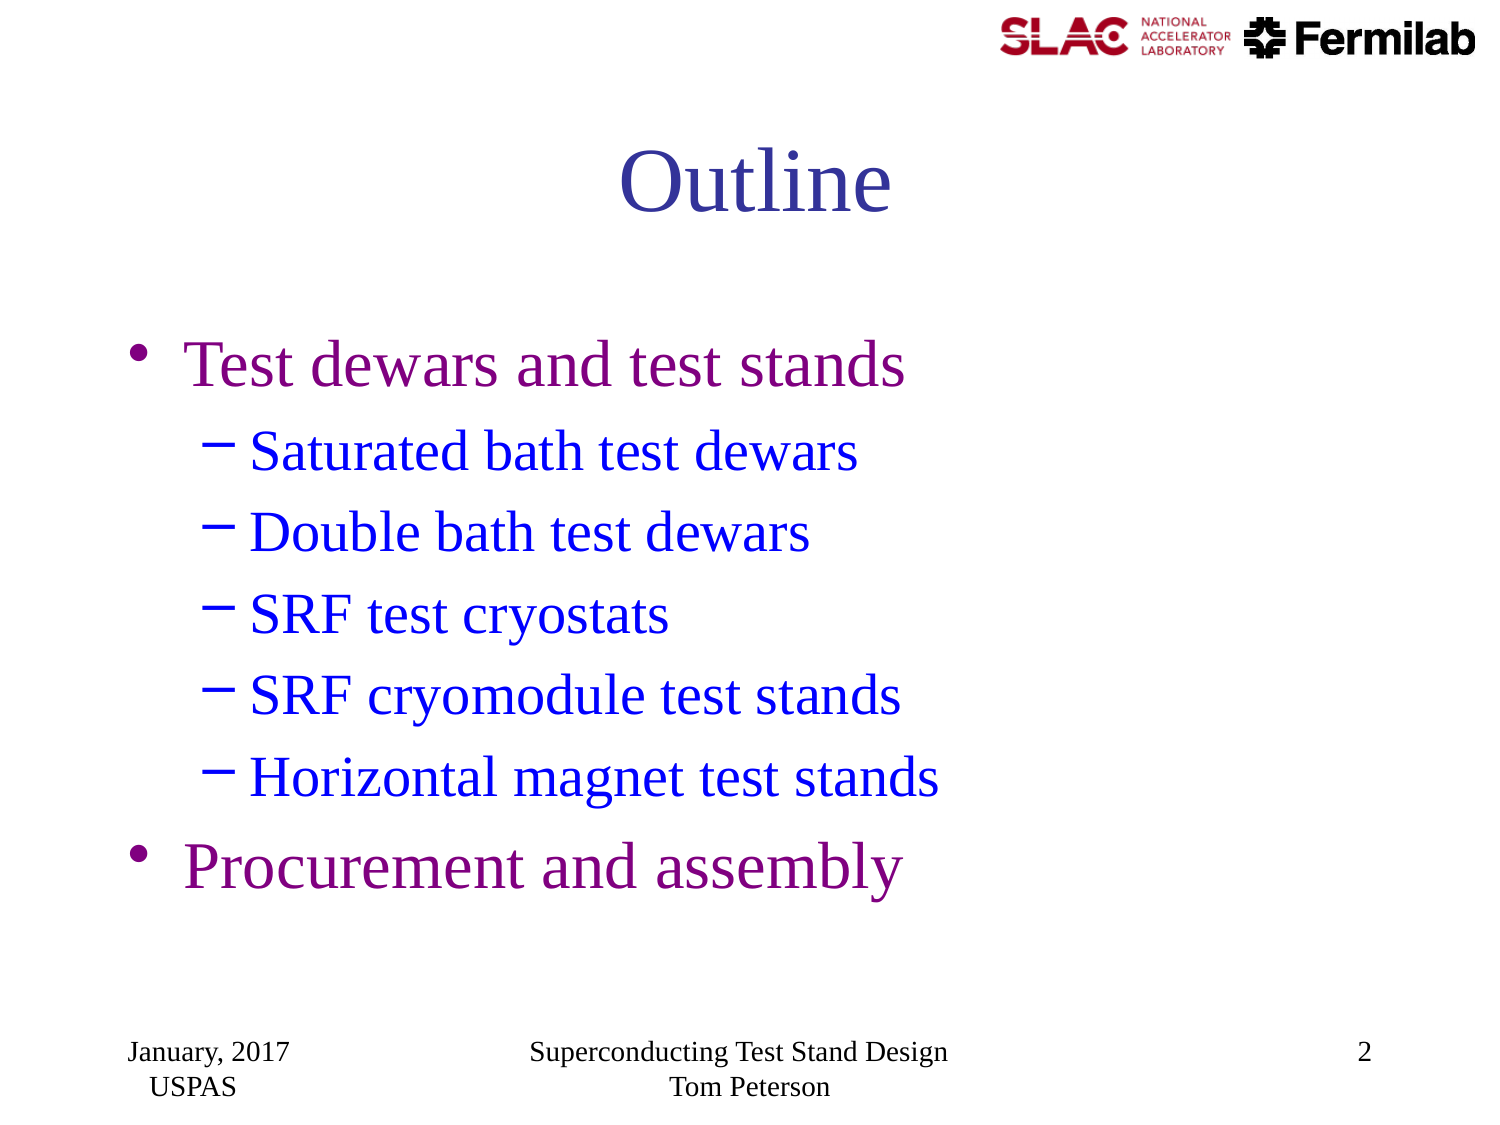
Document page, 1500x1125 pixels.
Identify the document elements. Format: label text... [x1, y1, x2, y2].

picture [1000, 17, 1475, 101]
title Outline [50, 112, 1463, 250]
list Test dewars and test stands Saturated bath test dewars Double bath test dewars SRF test cryostats SRF cryomodule test stands Horizontal magnet test stands Procurement and assembly [112, 312, 1388, 950]
footer Superconducting Test Stand Design Tom Peterson [512, 1025, 988, 1100]
slide_number 2 [1074, 1025, 1388, 1100]
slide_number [112, 1025, 313, 1100]
